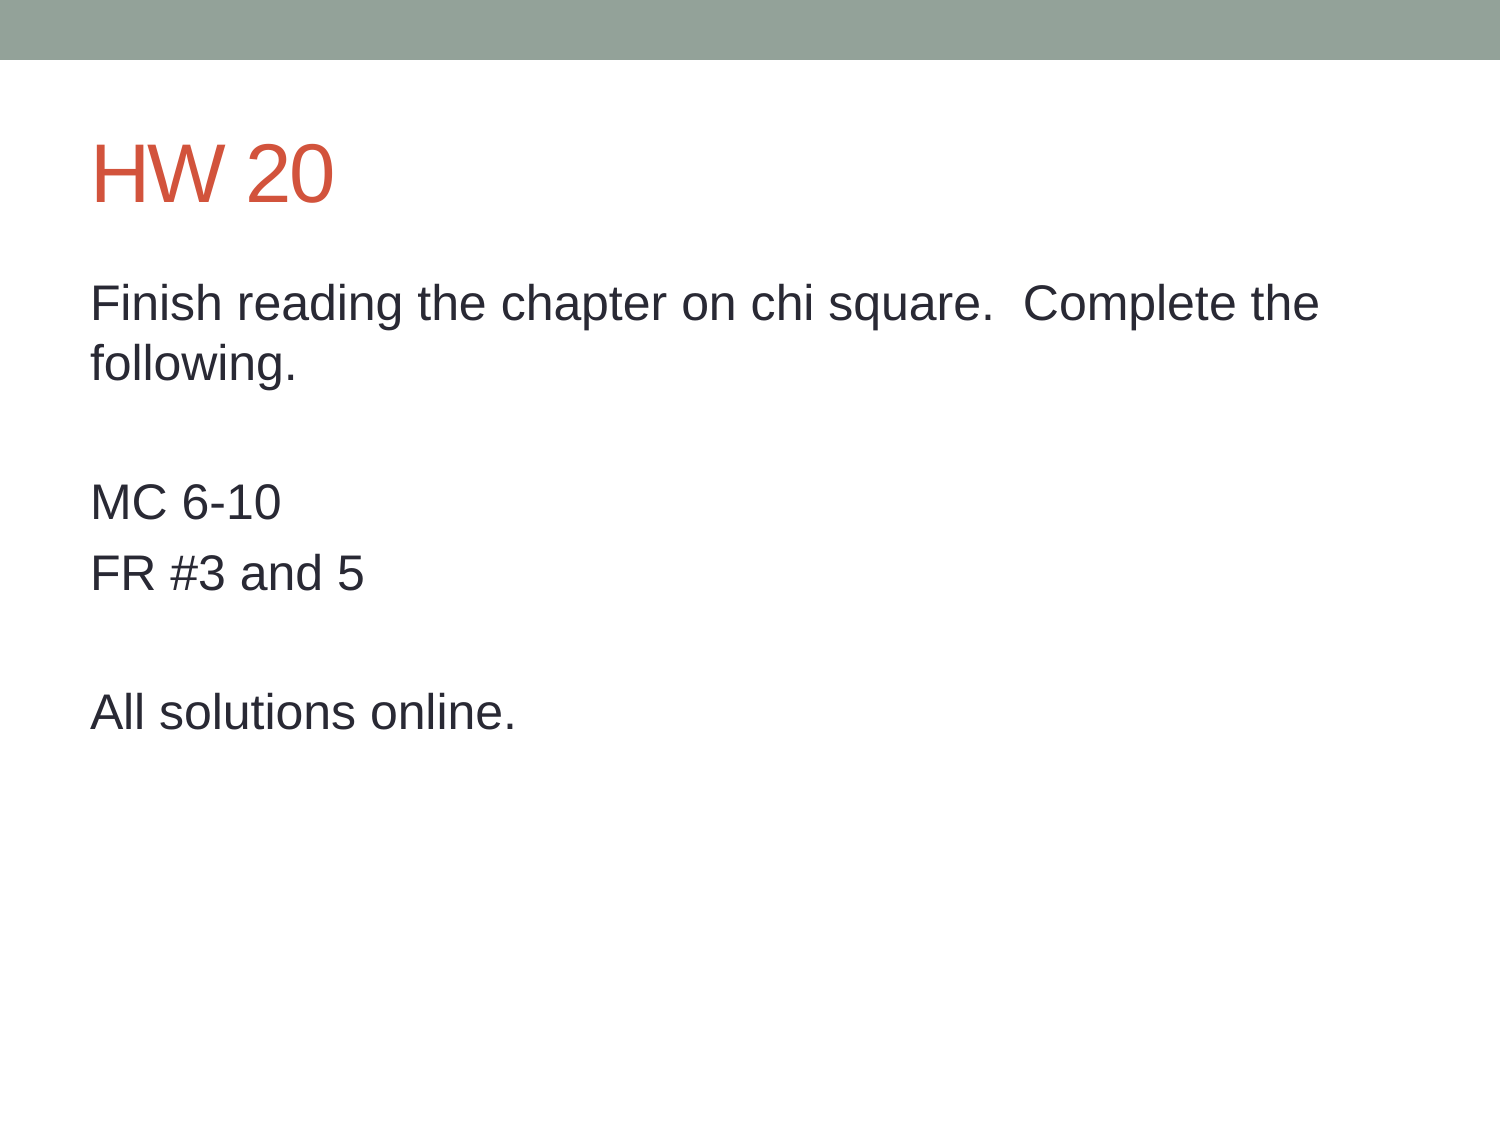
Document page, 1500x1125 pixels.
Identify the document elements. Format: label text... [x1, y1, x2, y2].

list Finish reading the chapter on chi square. Complete the following. MC 6-10 FR #3 and 5 All solutions online. [75, 262, 1425, 1063]
title HW 20 [75, 87, 1425, 250]
